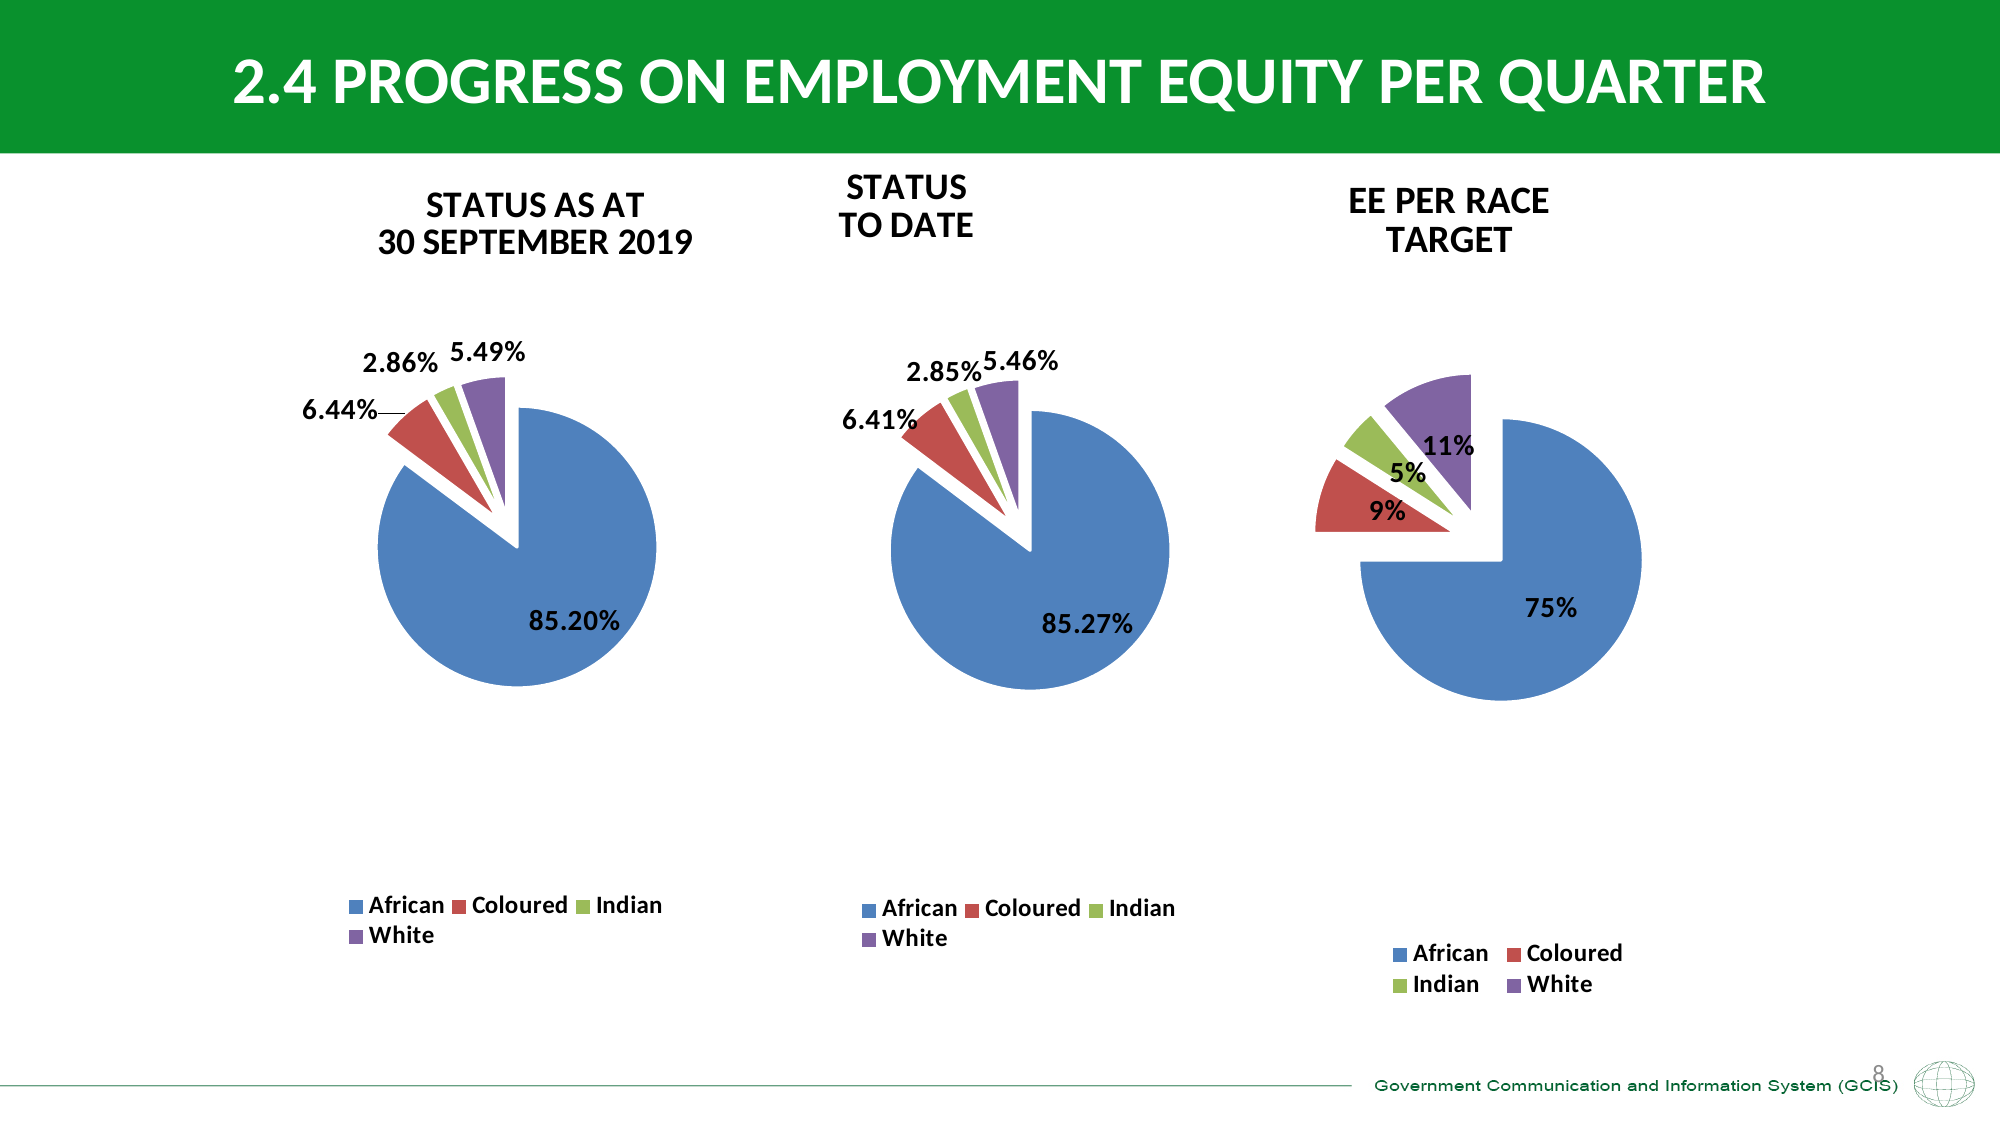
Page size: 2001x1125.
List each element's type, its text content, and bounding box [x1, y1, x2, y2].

slide_number 8 [1433, 1042, 1900, 1103]
picture [0, 0, 2001, 1125]
chart [276, 154, 1751, 1008]
title 2.4 PROGRESS ON EMPLOYMENT EQUITY PER QUARTER [0, 0, 2000, 154]
